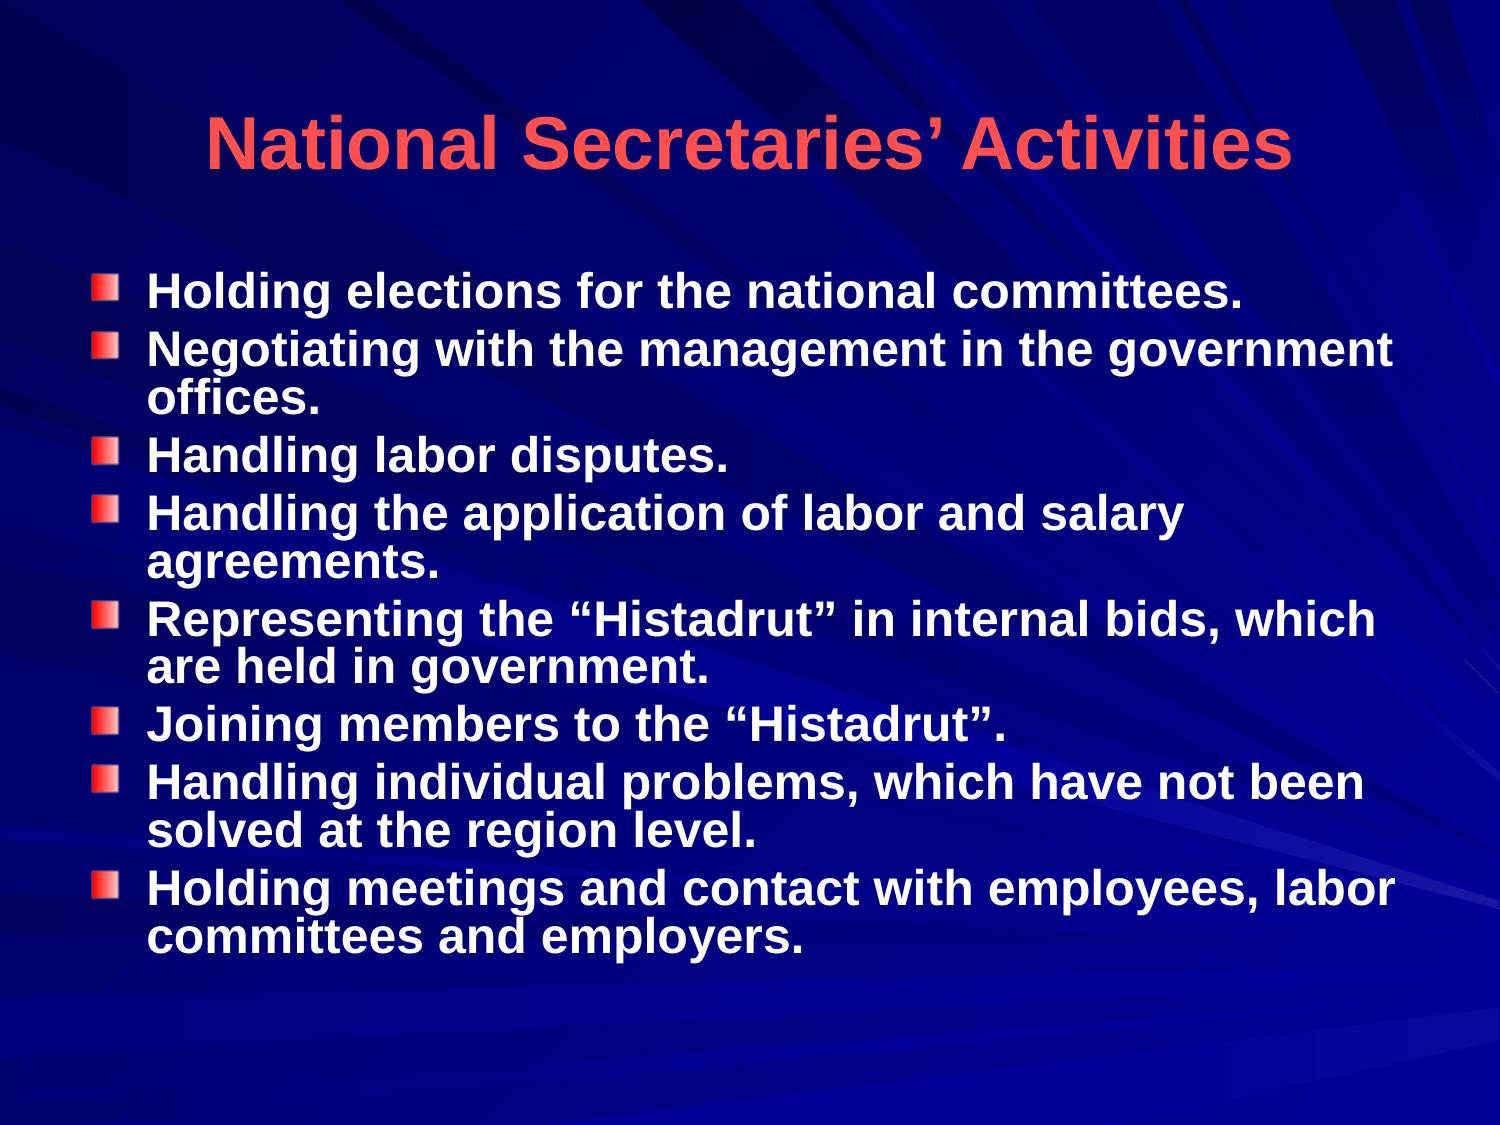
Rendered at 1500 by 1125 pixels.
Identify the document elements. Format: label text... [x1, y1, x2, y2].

picture [90, 705, 122, 738]
picture [90, 763, 122, 796]
picture [90, 493, 122, 526]
picture [90, 330, 122, 362]
picture [90, 869, 122, 902]
picture [90, 599, 122, 632]
list Holding elections for the national committees. Negotiating with the management in the government offices. Handling labor disputes. Handling the application of labor and salary agreements. Representing the “Histadrut” in internal bids, which are held in government. Joining members to the “Histadrut”. Handling individual problems, which have not been solved at the region level. Holding meetings and contact with employees, labor committees and employers. [74, 262, 1426, 1006]
title National Secretaries’ Activities [74, 45, 1426, 234]
picture [90, 272, 122, 304]
picture [90, 435, 122, 468]
